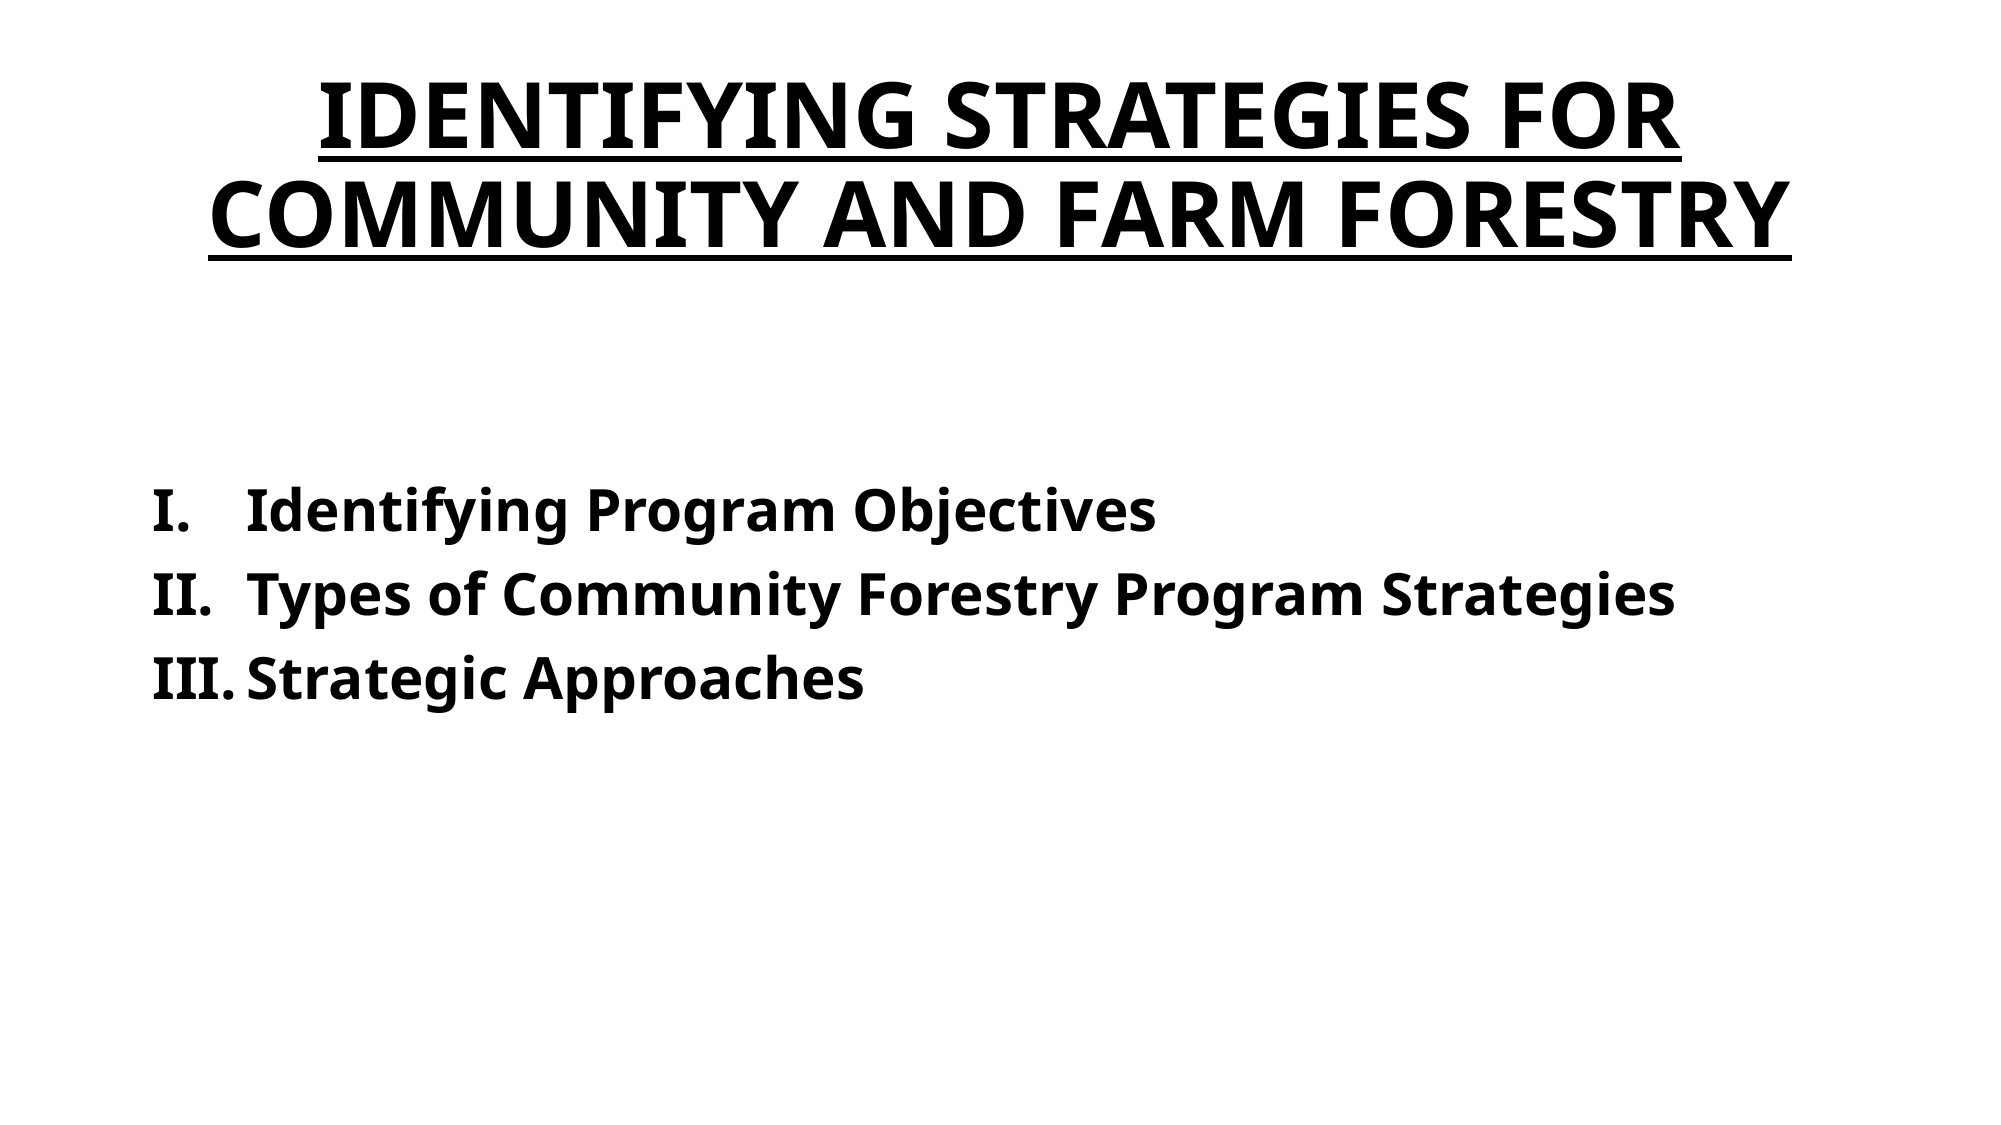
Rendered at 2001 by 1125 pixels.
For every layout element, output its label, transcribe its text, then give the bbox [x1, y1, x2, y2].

list Identifying Program Objectives Types of Community Forestry Program Strategies Strategic Approaches [137, 299, 1863, 1014]
title IDENTIFYING STRATEGIES FOR COMMUNITY AND FARM FORESTRY [137, 59, 1863, 278]
